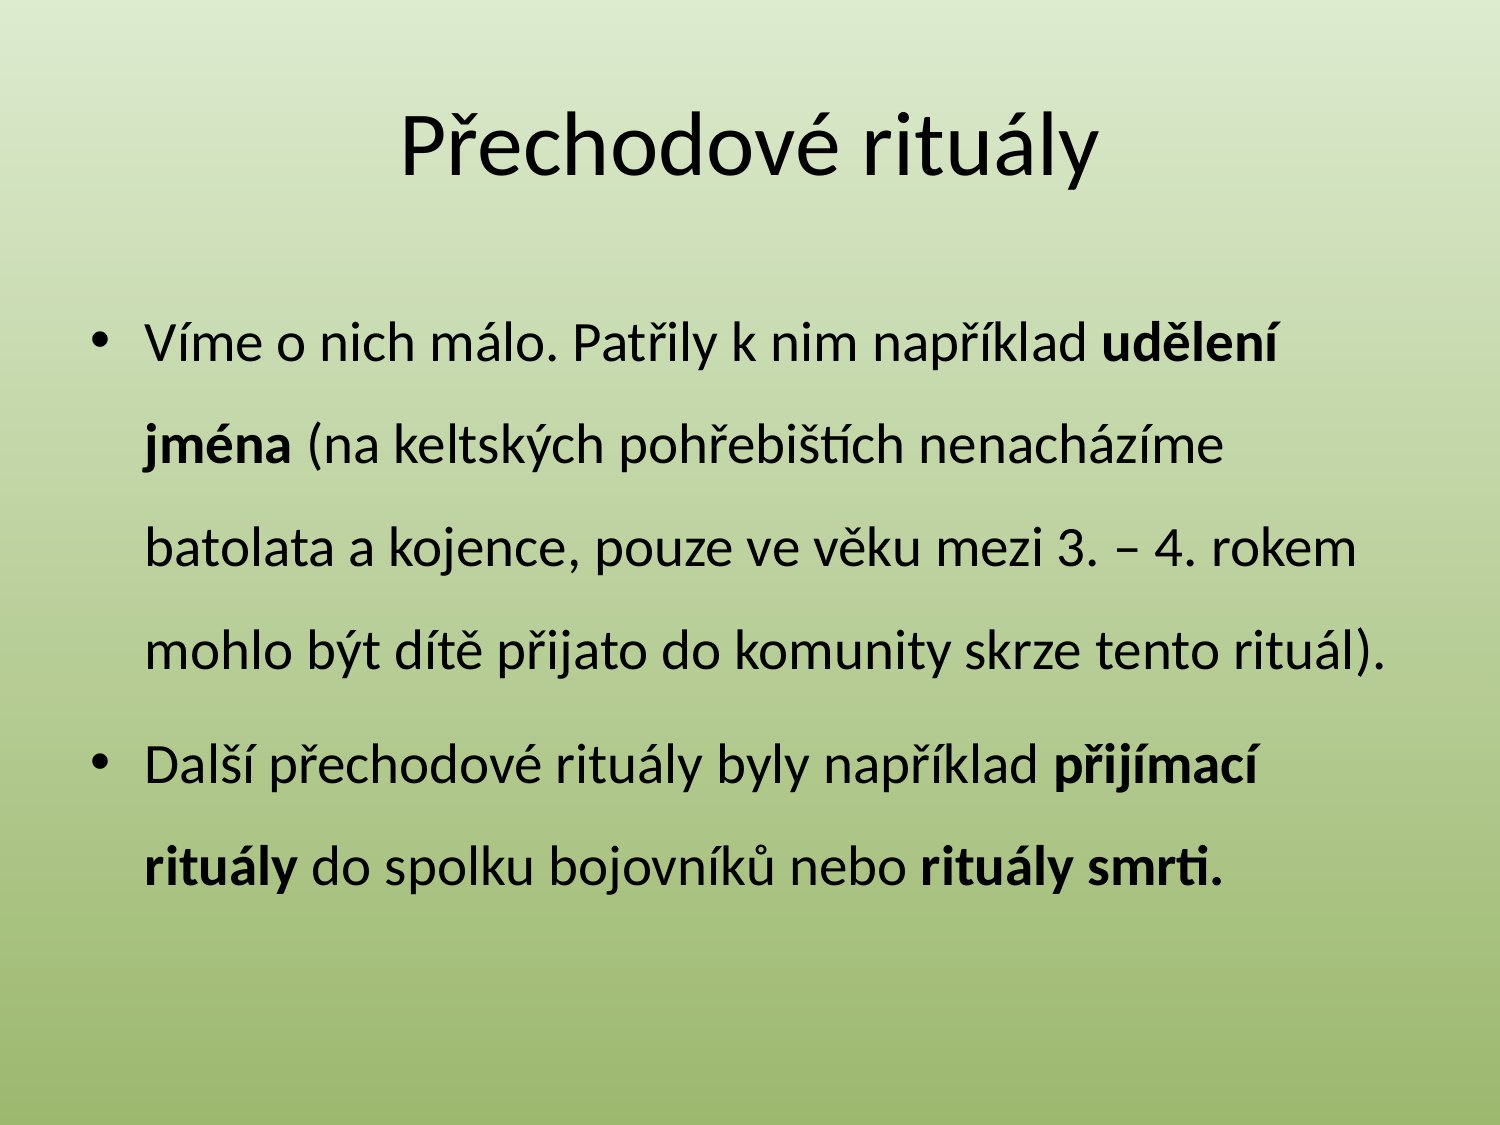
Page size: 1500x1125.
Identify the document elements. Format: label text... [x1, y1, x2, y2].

title Přechodové rituály [75, 45, 1425, 233]
list Víme o nich málo. Patřily k nim například udělení jména (na keltských pohřebištích nenacházíme batolata a kojence, pouze ve věku mezi 3. – 4. rokem mohlo být dítě přijato do komunity skrze tento rituál). Další přechodové rituály byly například přijímací rituály do spolku bojovníků nebo rituály smrti. [75, 262, 1425, 1005]
